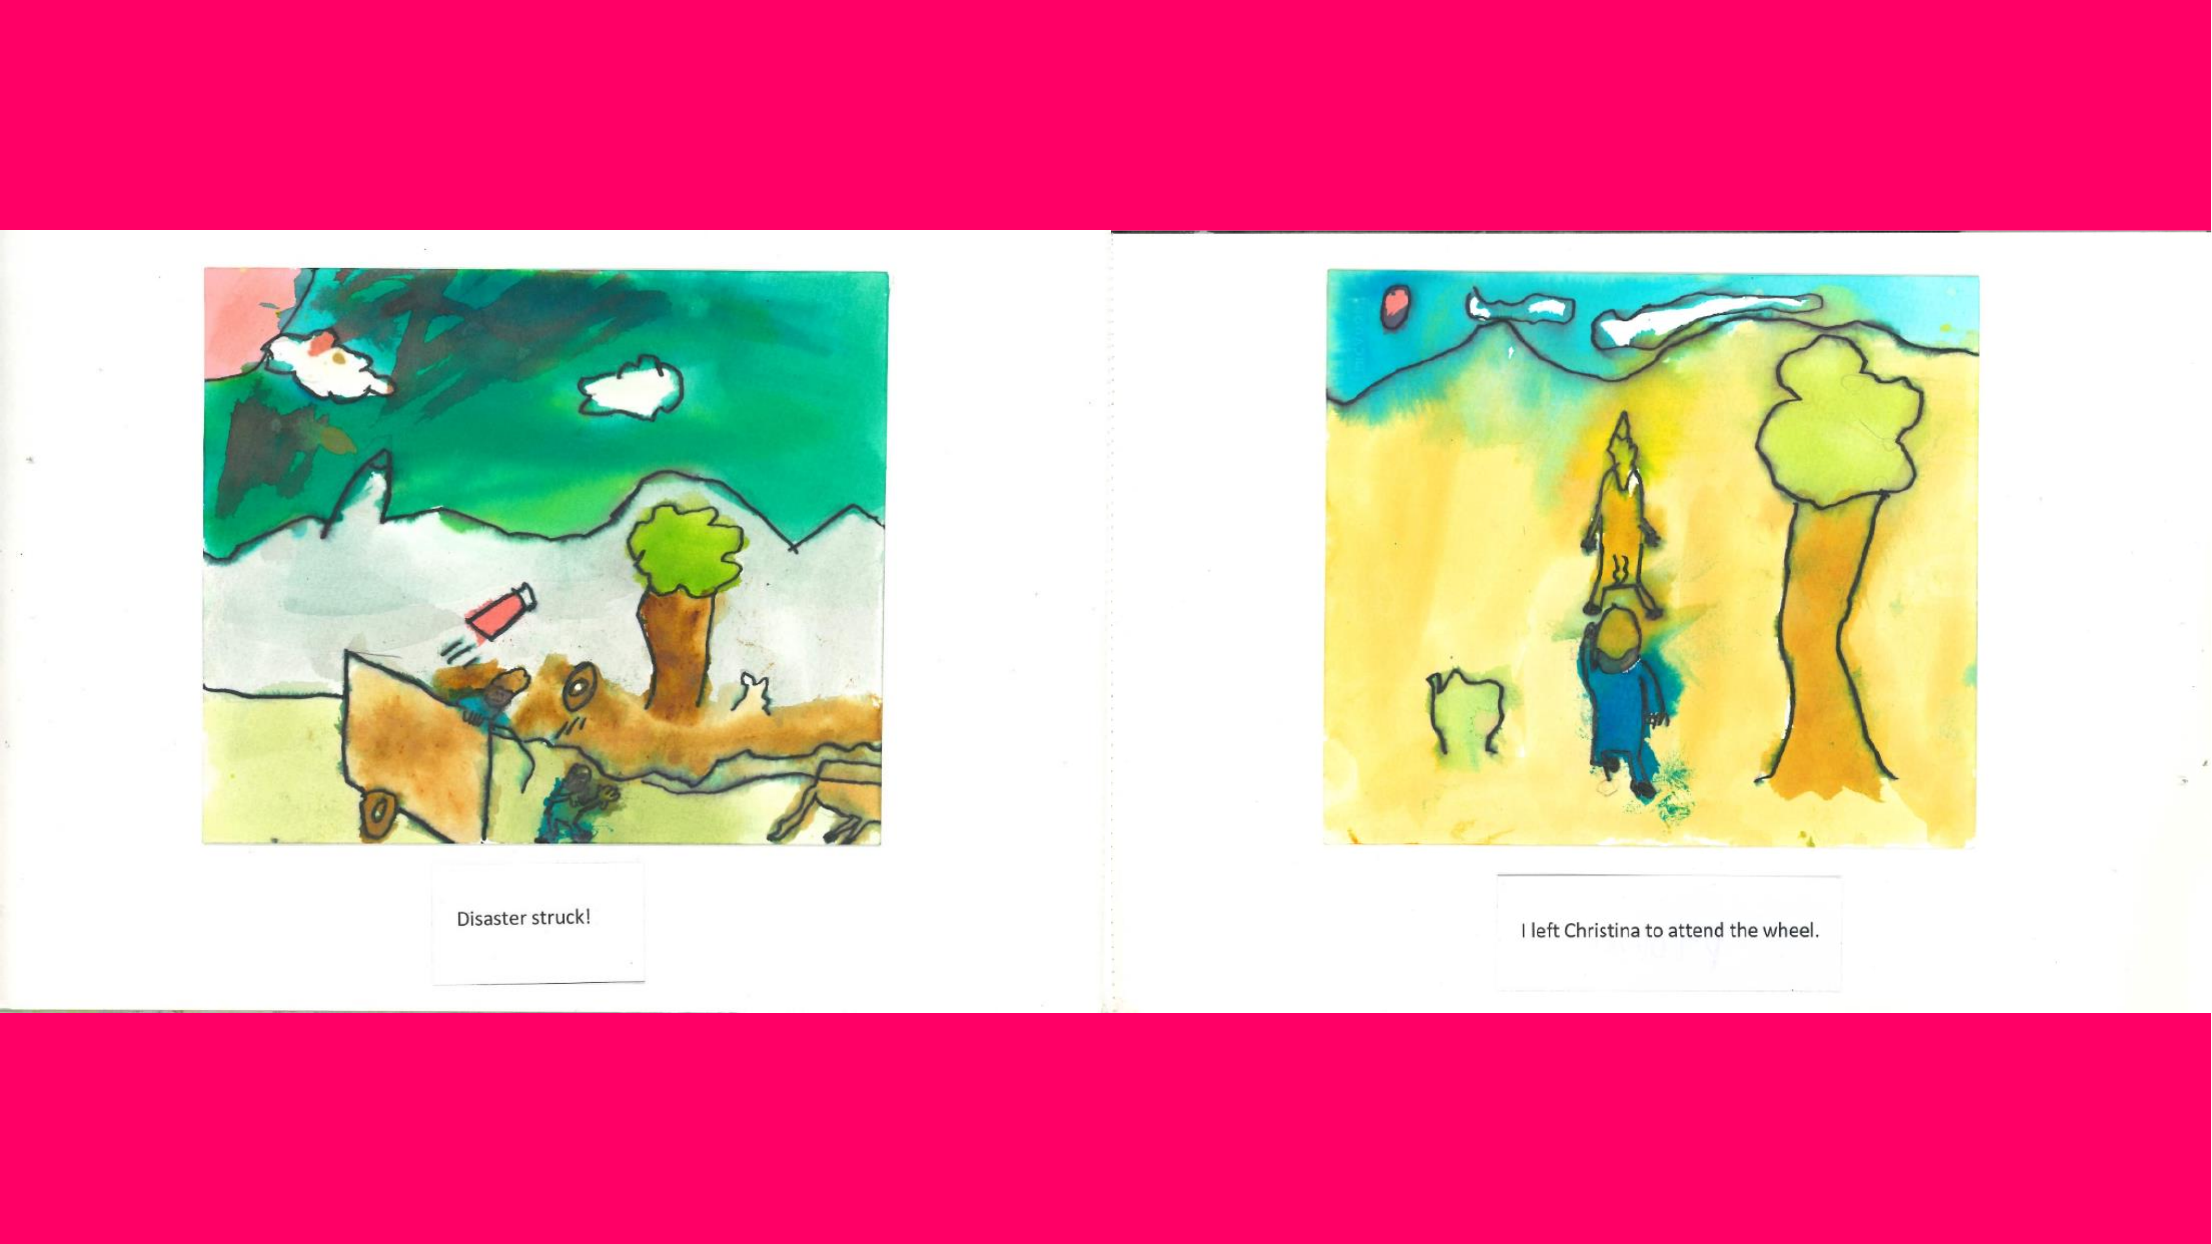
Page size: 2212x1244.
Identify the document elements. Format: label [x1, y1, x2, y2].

picture [0, 230, 2212, 1013]
